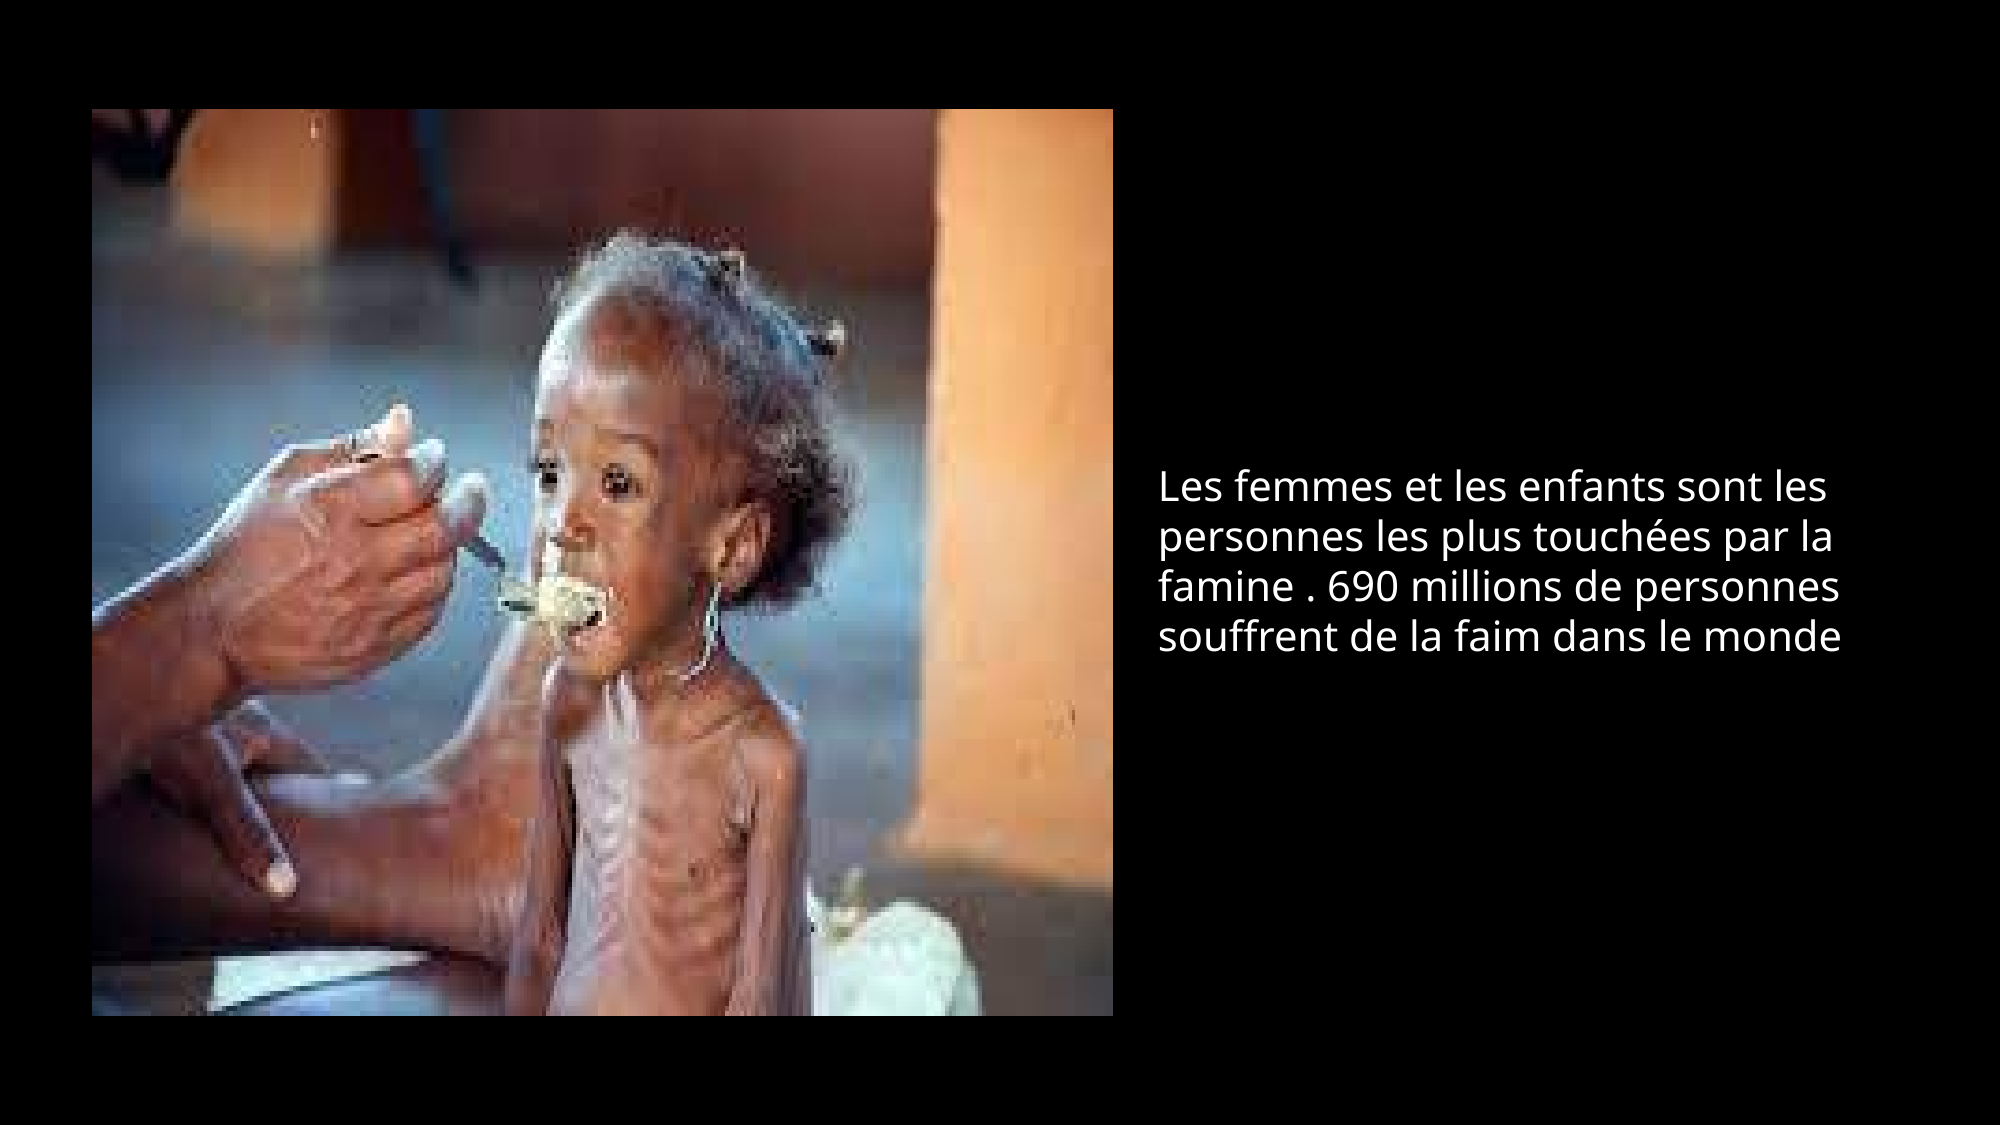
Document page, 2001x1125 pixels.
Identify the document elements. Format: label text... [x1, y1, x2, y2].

text_box Les femmes et les enfants sont les personnes les plus touchées par la famine . 690 millions de personnes souffrent de la faim dans le monde [1142, 451, 1992, 667]
picture [92, 109, 1113, 1016]
